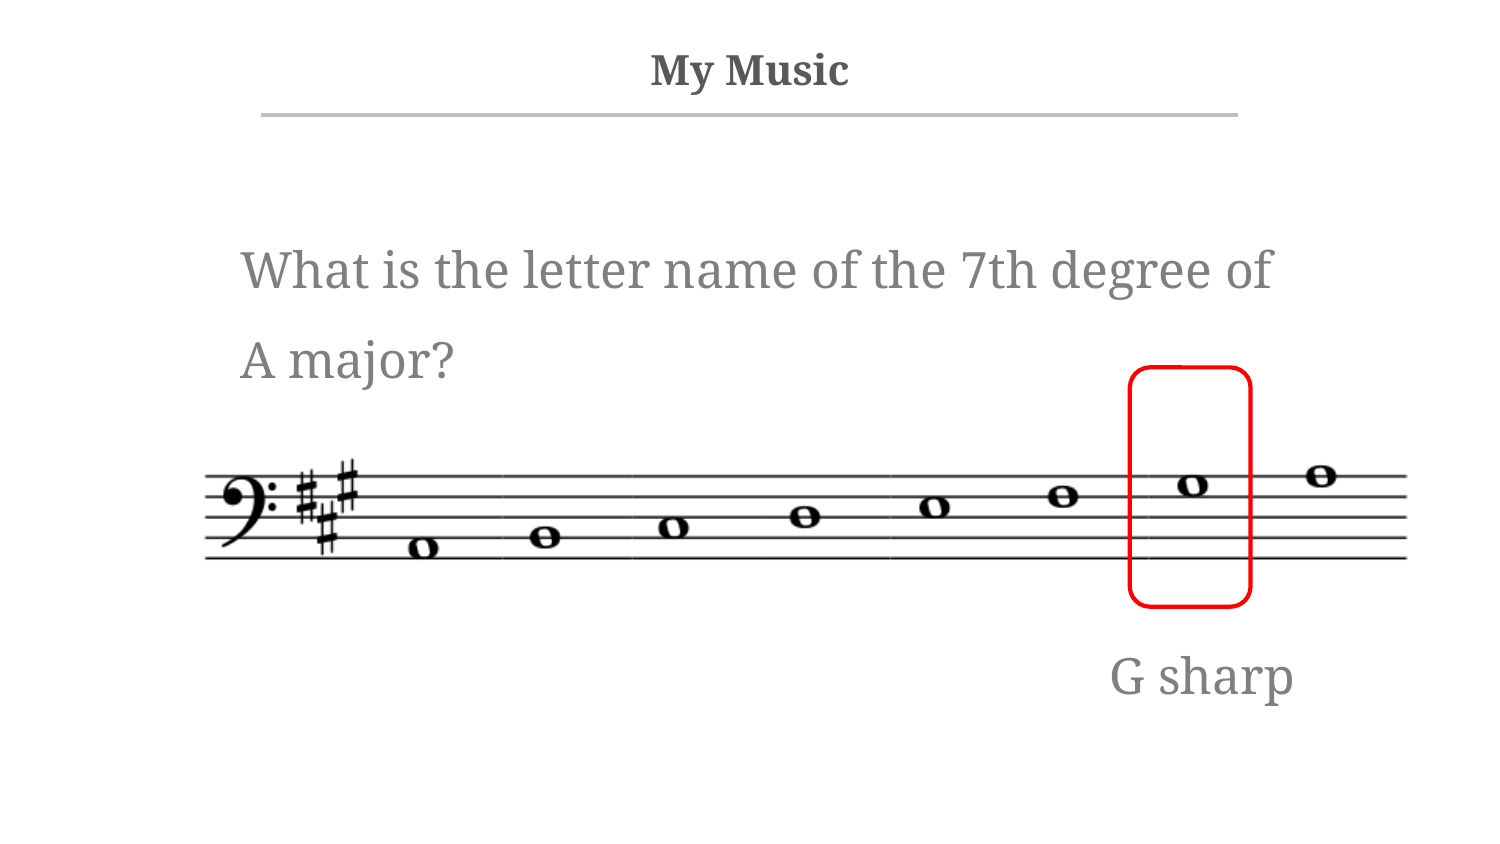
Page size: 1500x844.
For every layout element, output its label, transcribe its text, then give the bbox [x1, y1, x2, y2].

text_box G sharp [1094, 635, 1370, 731]
picture [197, 400, 1414, 628]
text_box What is the letter name of the 7th degree of A major? [225, 200, 1299, 398]
text_box [1127, 365, 1253, 398]
